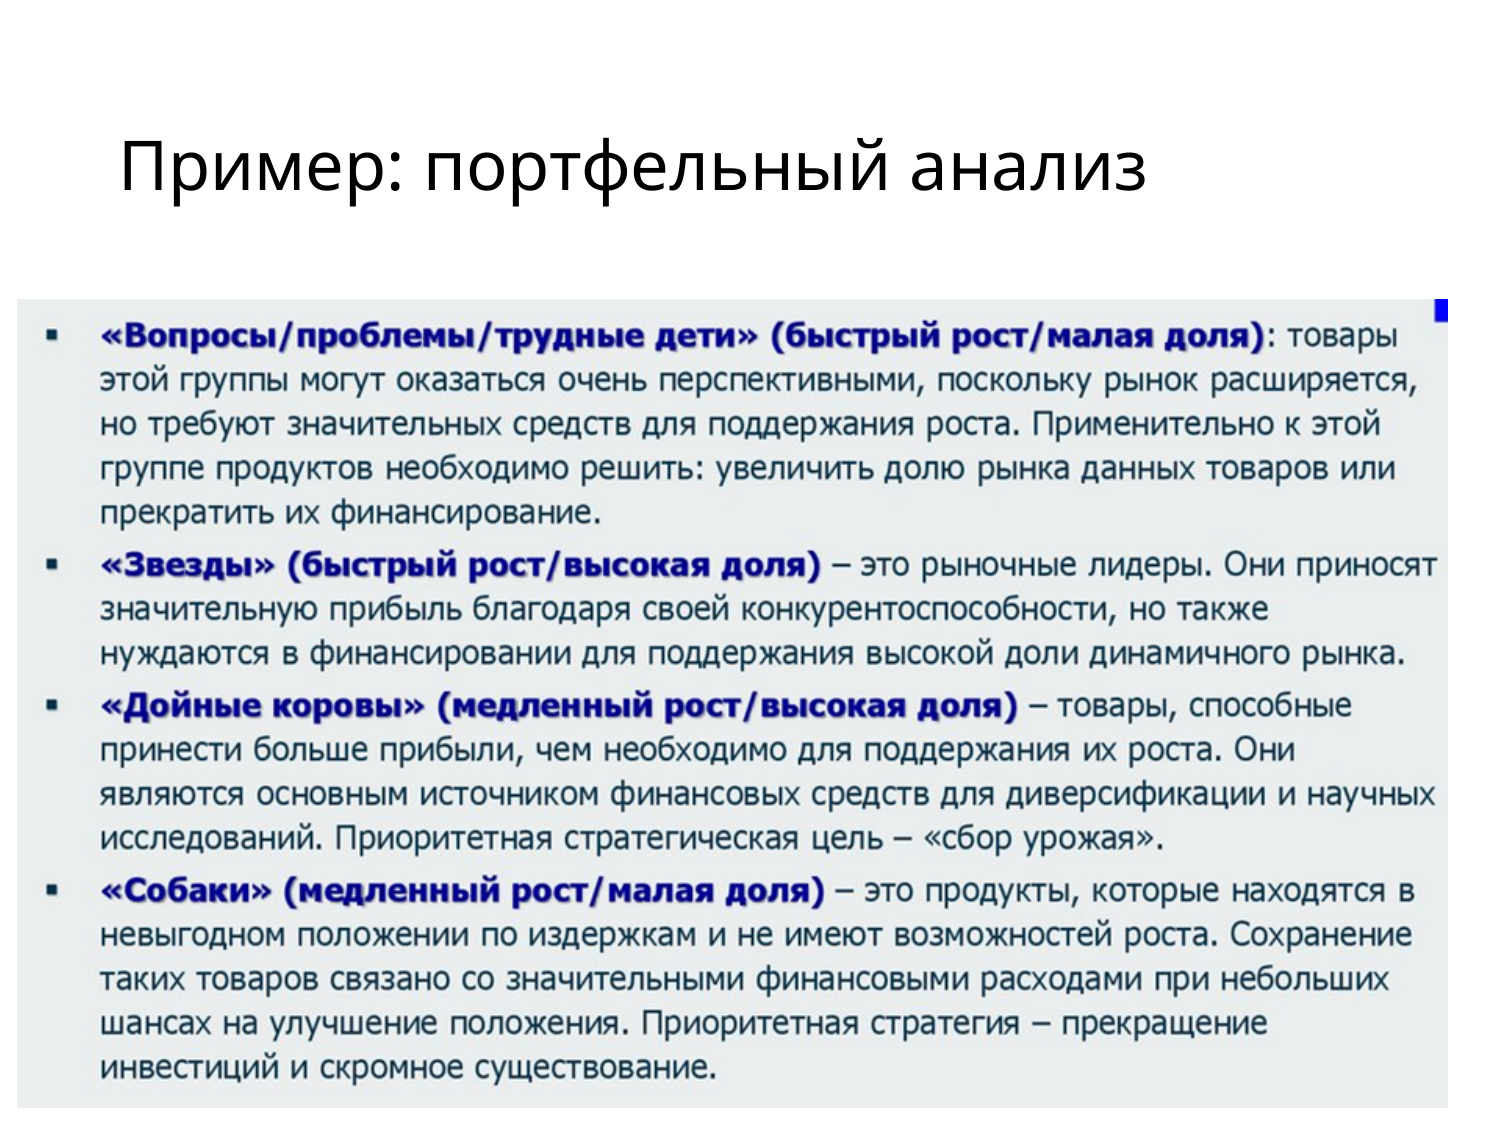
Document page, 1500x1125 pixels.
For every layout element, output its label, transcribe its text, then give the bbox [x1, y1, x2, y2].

title Пример: портфельный анализ [103, 59, 1397, 278]
picture [17, 299, 1448, 1108]
